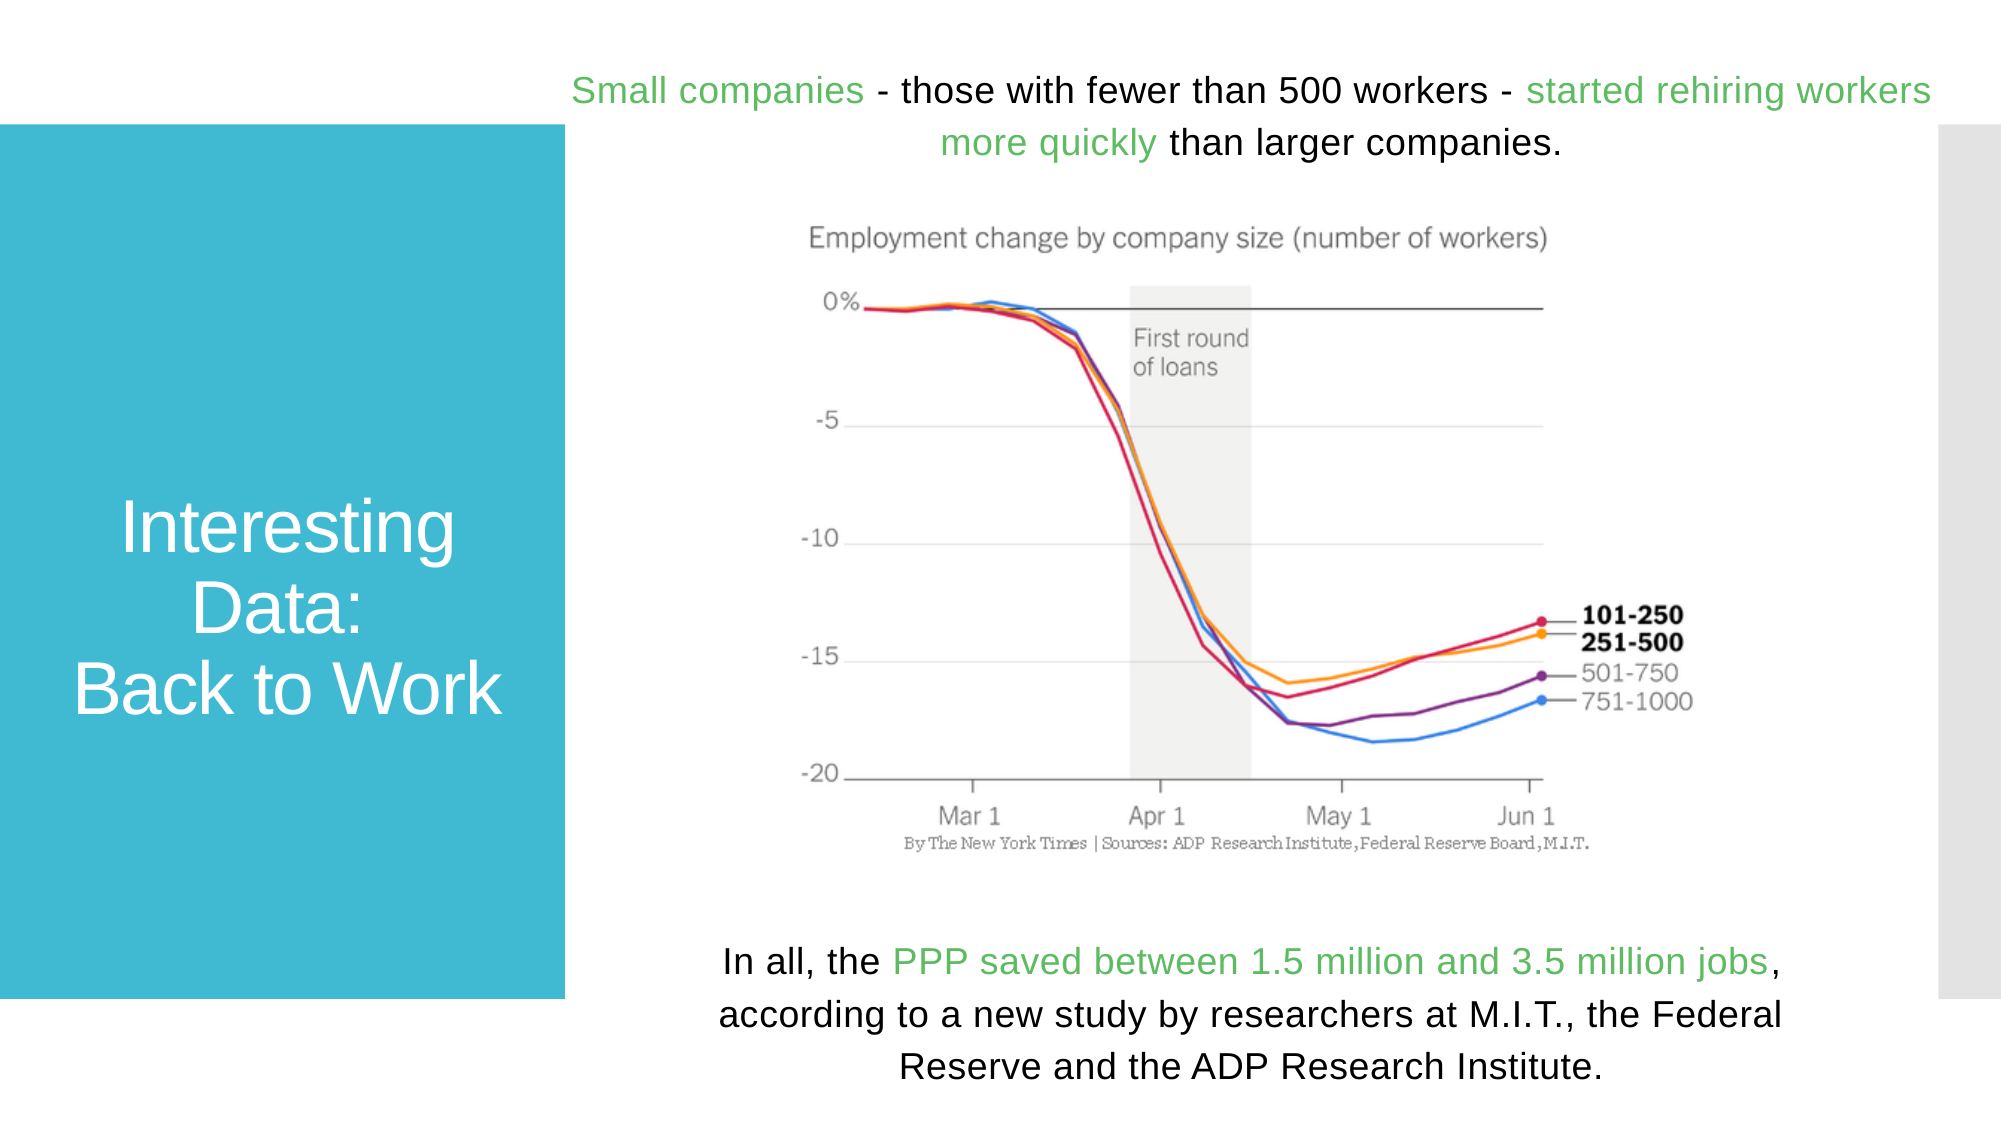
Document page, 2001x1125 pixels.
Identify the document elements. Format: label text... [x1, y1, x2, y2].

title Interesting Data: Back to Work [20, 279, 555, 940]
text_box In all, the PPP saved between 1.5 million and 3.5 million jobs, according to a new study by researchers at M.I.T., the Federal Reserve and the ADP Research Institute. [666, 929, 1837, 1088]
picture [799, 213, 1705, 883]
text_box Small companies - those with fewer than 500 workers - started rehiring workers more quickly than larger companies. [569, 58, 1935, 164]
